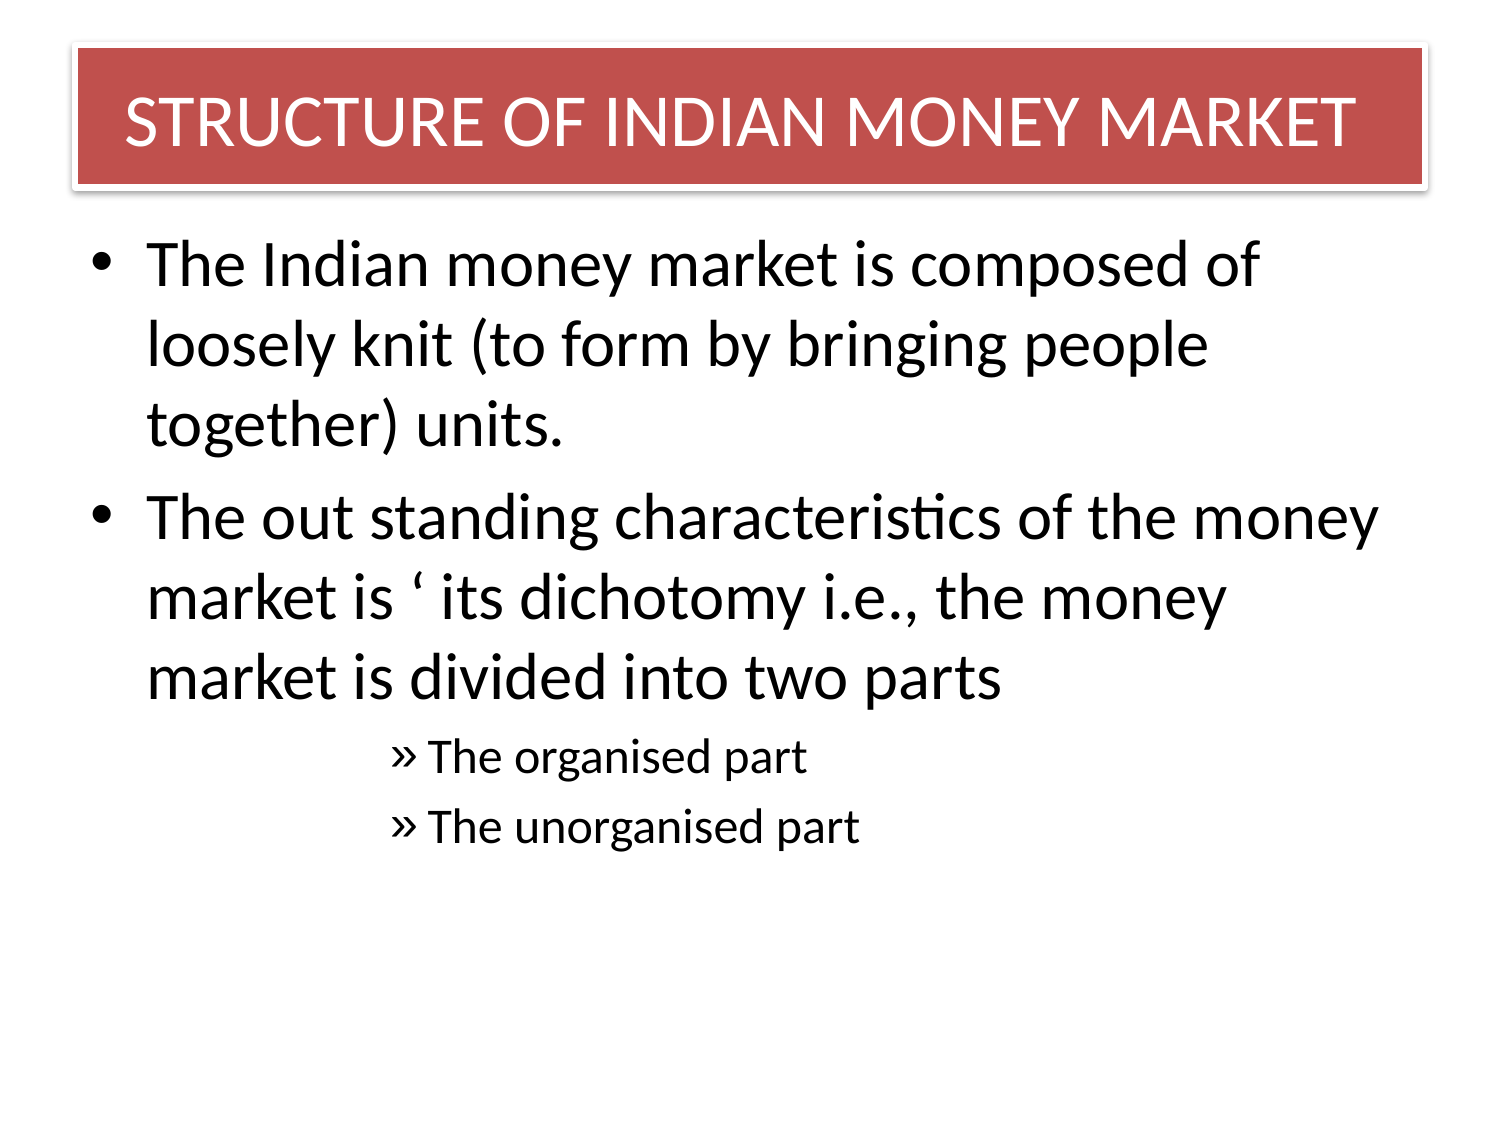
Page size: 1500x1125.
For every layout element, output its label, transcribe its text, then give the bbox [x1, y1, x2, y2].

title STRUCTURE OF INDIAN MONEY MARKET [72, 42, 1428, 191]
list The Indian money market is composed of loosely knit (to form by bringing people together) units. The out standing characteristics of the money market is ‘ its dichotomy i.e., the money market is divided into two parts The organised part The unorganised part [75, 212, 1425, 955]
